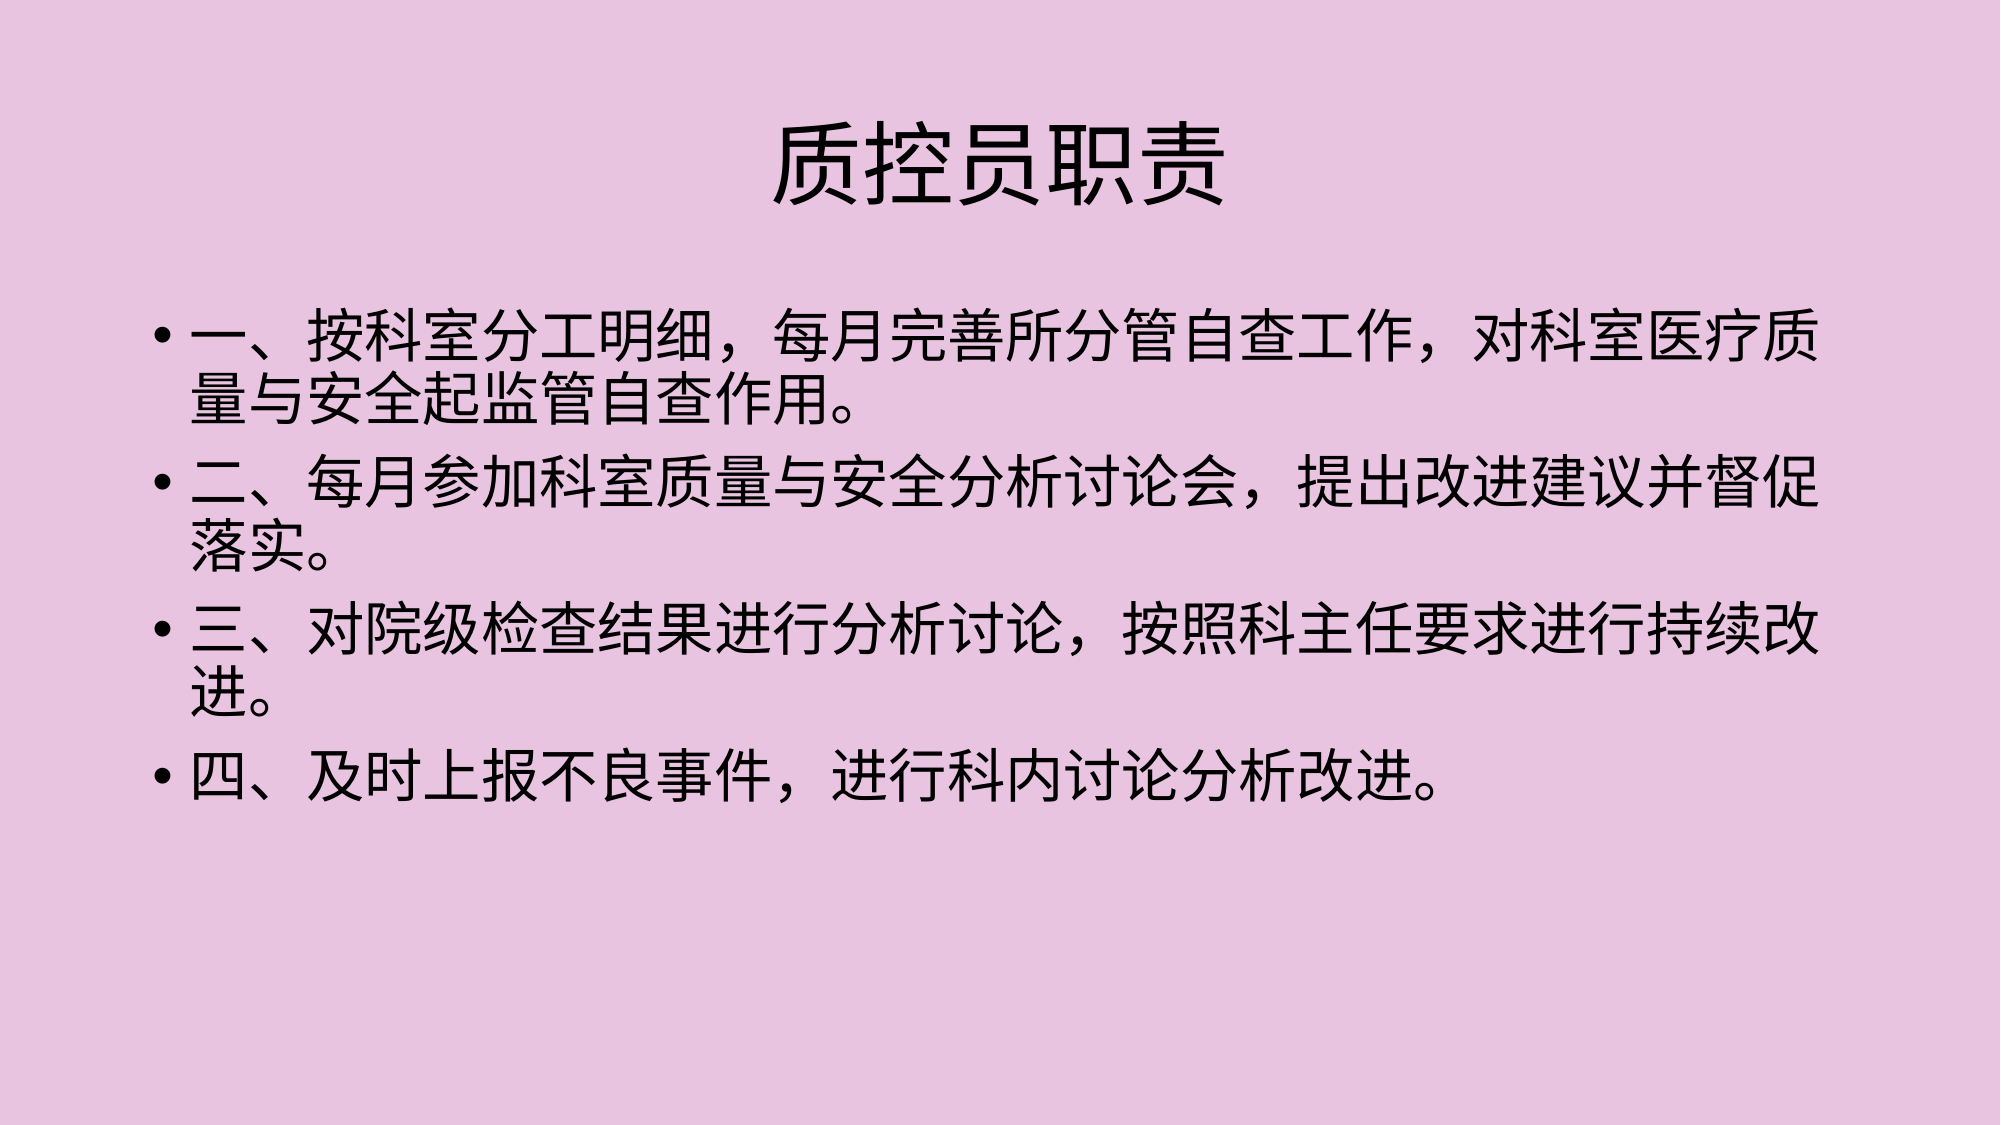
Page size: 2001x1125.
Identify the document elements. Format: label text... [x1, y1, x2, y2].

title 质控员职责 [137, 59, 1863, 278]
list 一、按科室分工明细，每月完善所分管自查工作，对科室医疗质量与安全起监管自查作用。 二、每月参加科室质量与安全分析讨论会，提出改进建议并督促落实。 三、对院级检查结果进行分析讨论，按照科主任要求进行持续改进。 四、及时上报不良事件，进行科内讨论分析改进。 [137, 299, 1863, 1014]
